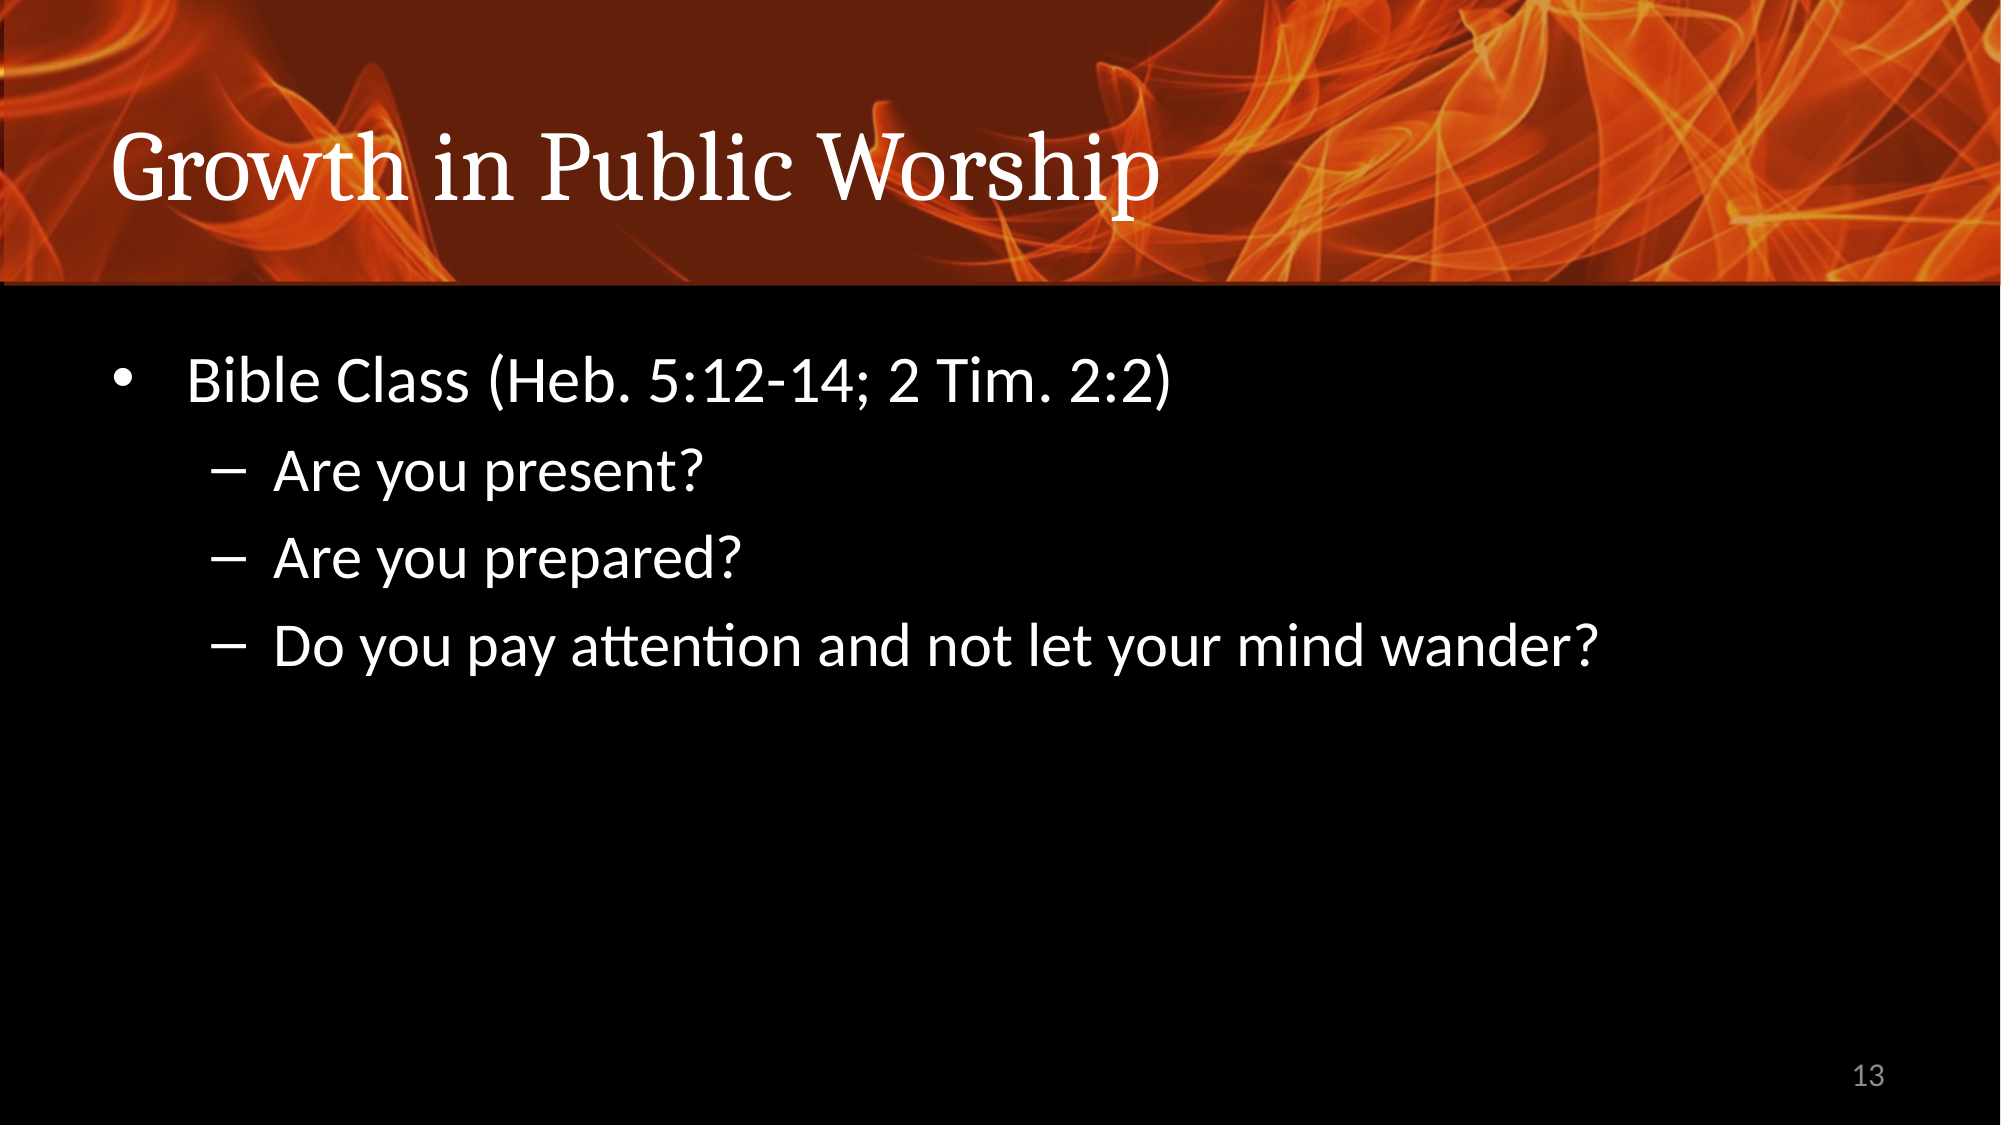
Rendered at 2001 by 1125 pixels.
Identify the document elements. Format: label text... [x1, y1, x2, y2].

list Bible Class (Heb. 5:12-14; 2 Tim. 2:2) Are you present? Are you prepared? Do you pay attention and not let your mind wander? [96, 328, 1900, 1039]
title Growth in Public Worship [96, 61, 1900, 259]
picture [0, 0, 2001, 1125]
slide_number 13 [1433, 1042, 1900, 1103]
